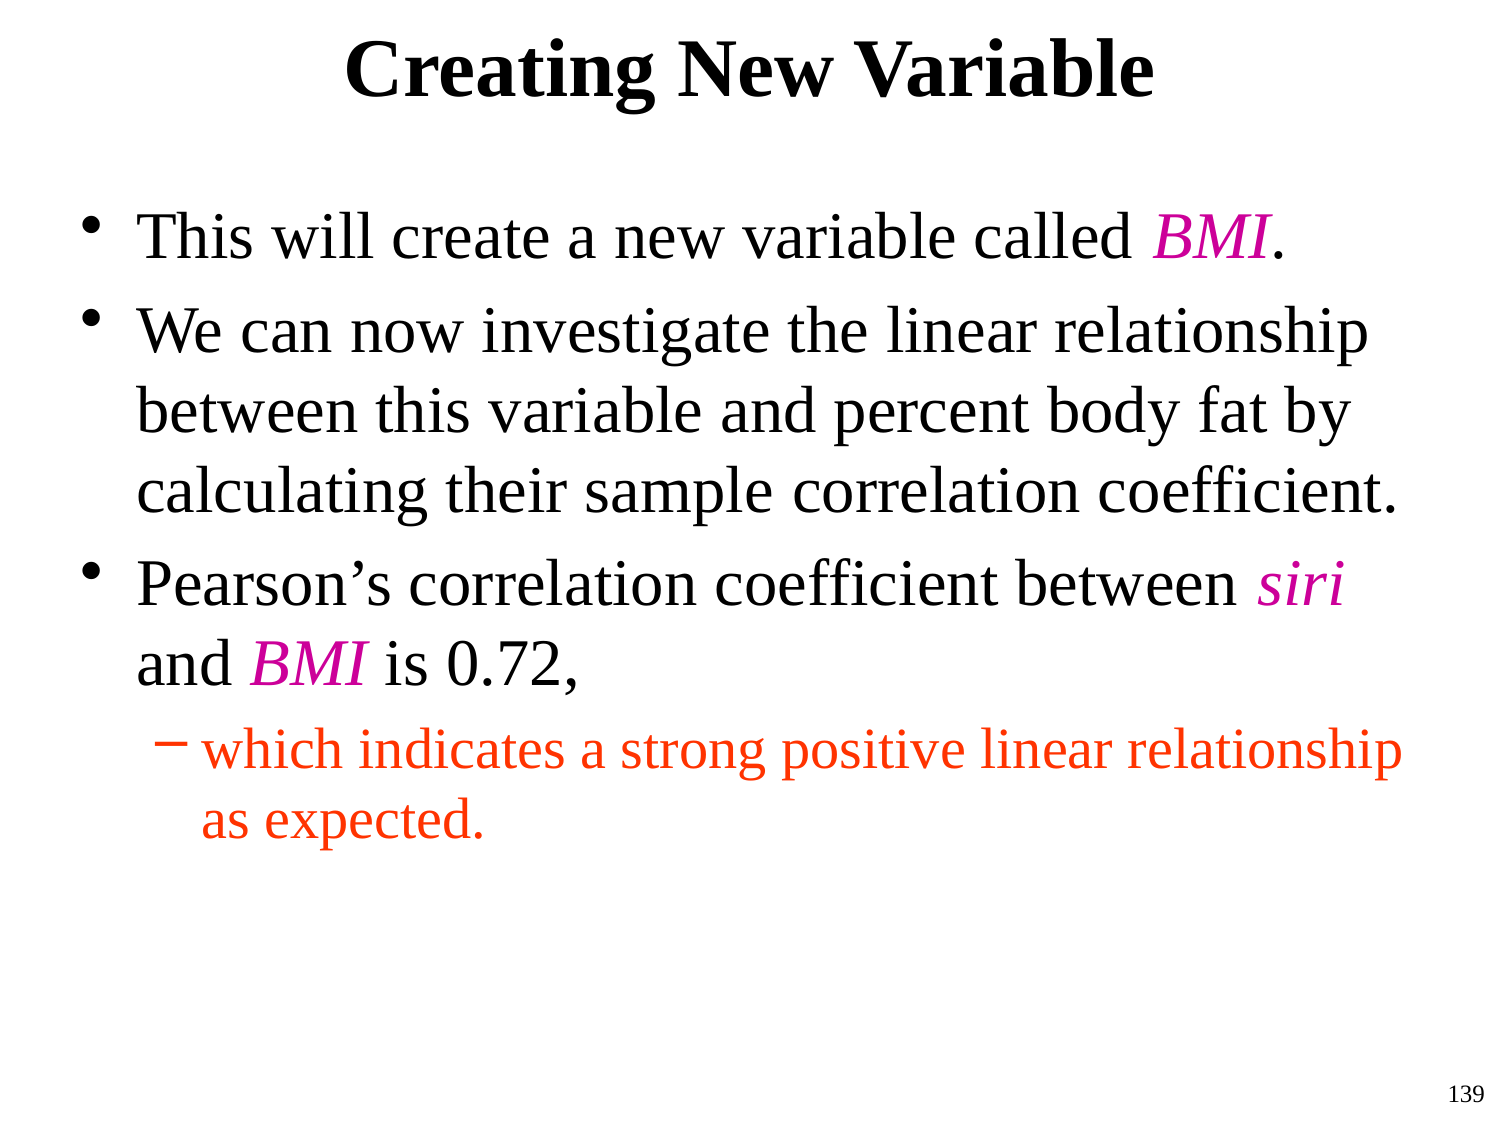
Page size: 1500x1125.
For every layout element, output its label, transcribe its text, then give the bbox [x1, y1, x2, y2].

slide_number 139 [1186, 1069, 1500, 1125]
title Creating New Variable [0, 0, 1500, 126]
list This will create a new variable called BMI. We can now investigate the linear relationship between this variable and percent body fat by calculating their sample correlation coefficient. Pearson’s correlation coefficient between siri and BMI is 0.72, which indicates a strong positive linear relationship as expected. [64, 184, 1424, 1002]
